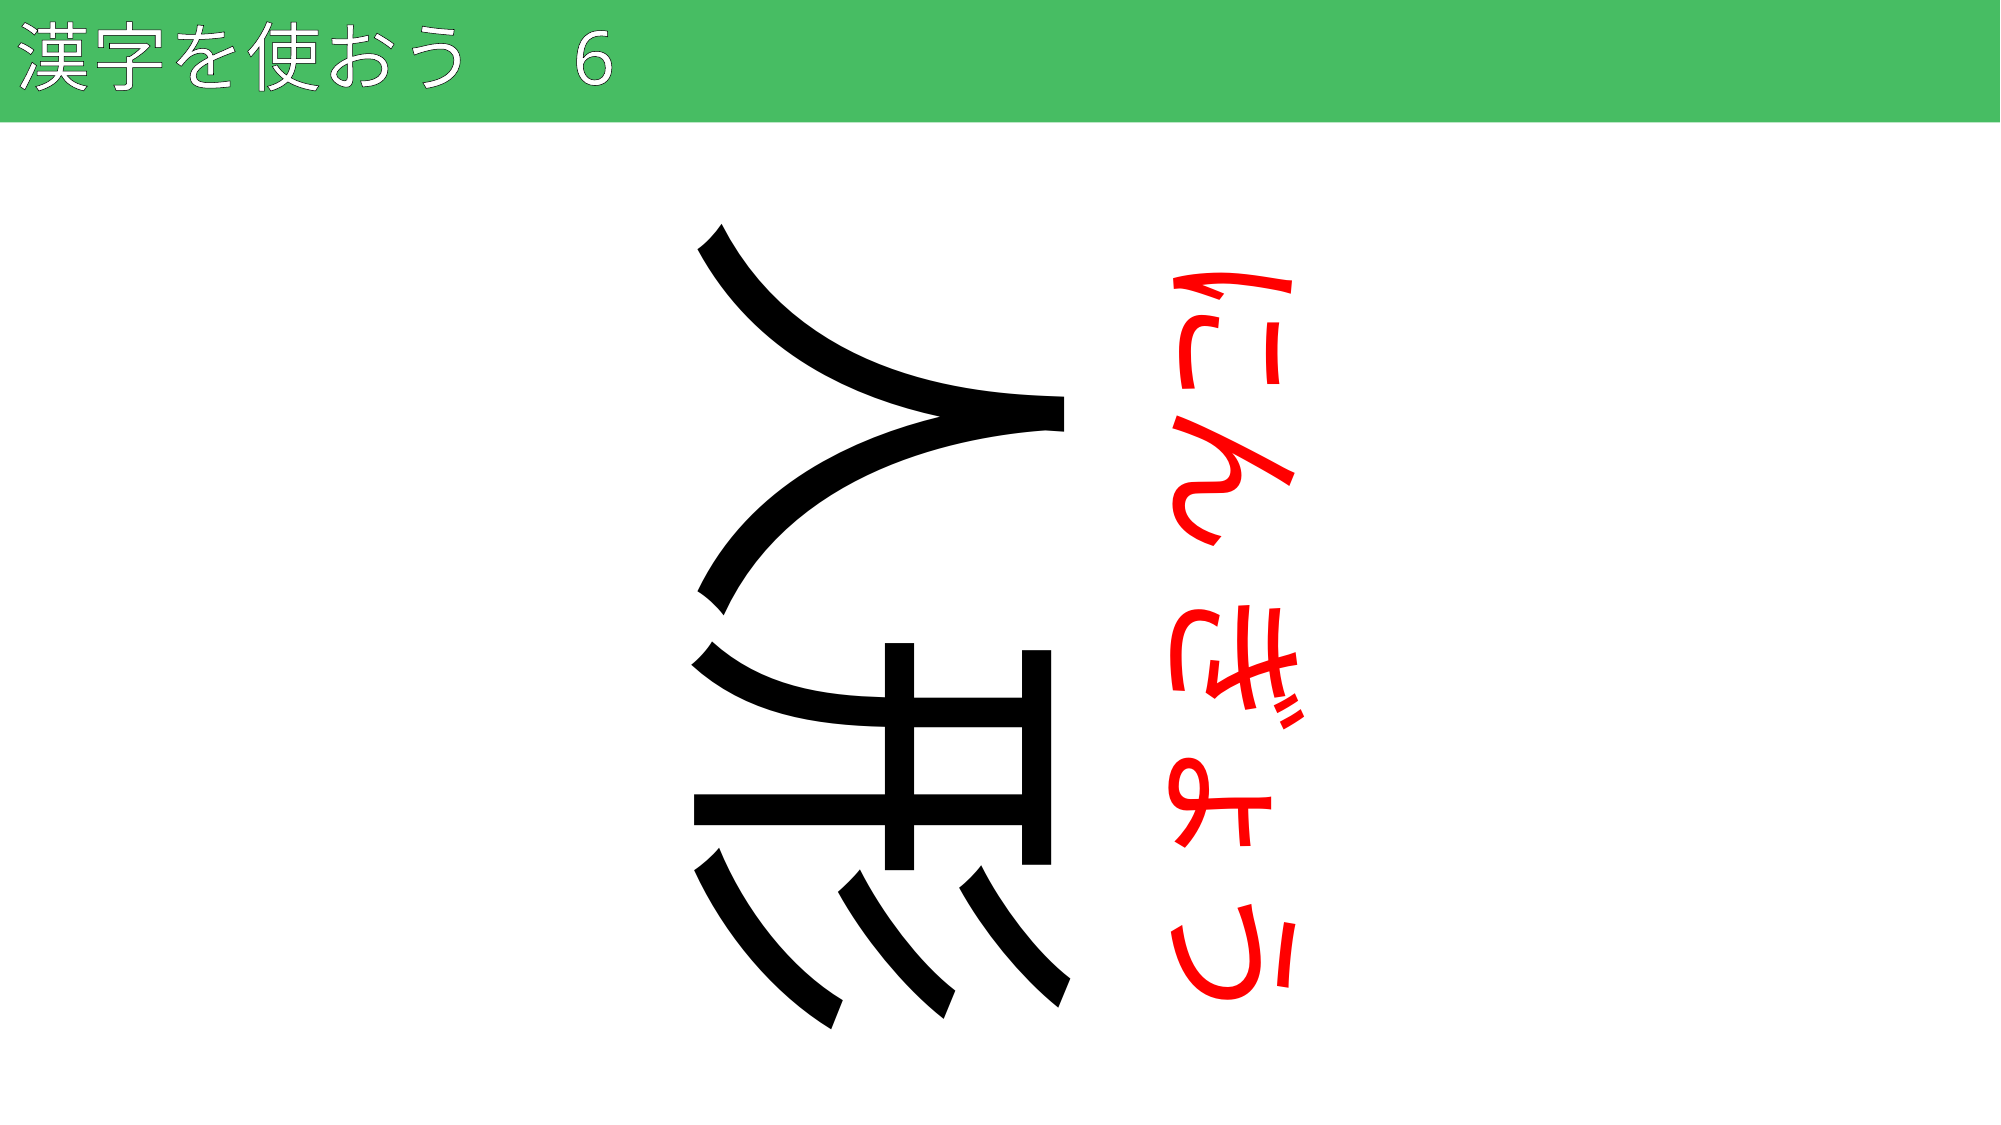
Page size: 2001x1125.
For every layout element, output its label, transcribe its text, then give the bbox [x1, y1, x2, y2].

text_box にん ぎょう [1124, 239, 1337, 1088]
slide_number 122 [1712, 0, 2000, 123]
text_box 人形 [616, 195, 1152, 1125]
title 漢字を使おう 6 [0, 0, 1712, 123]
